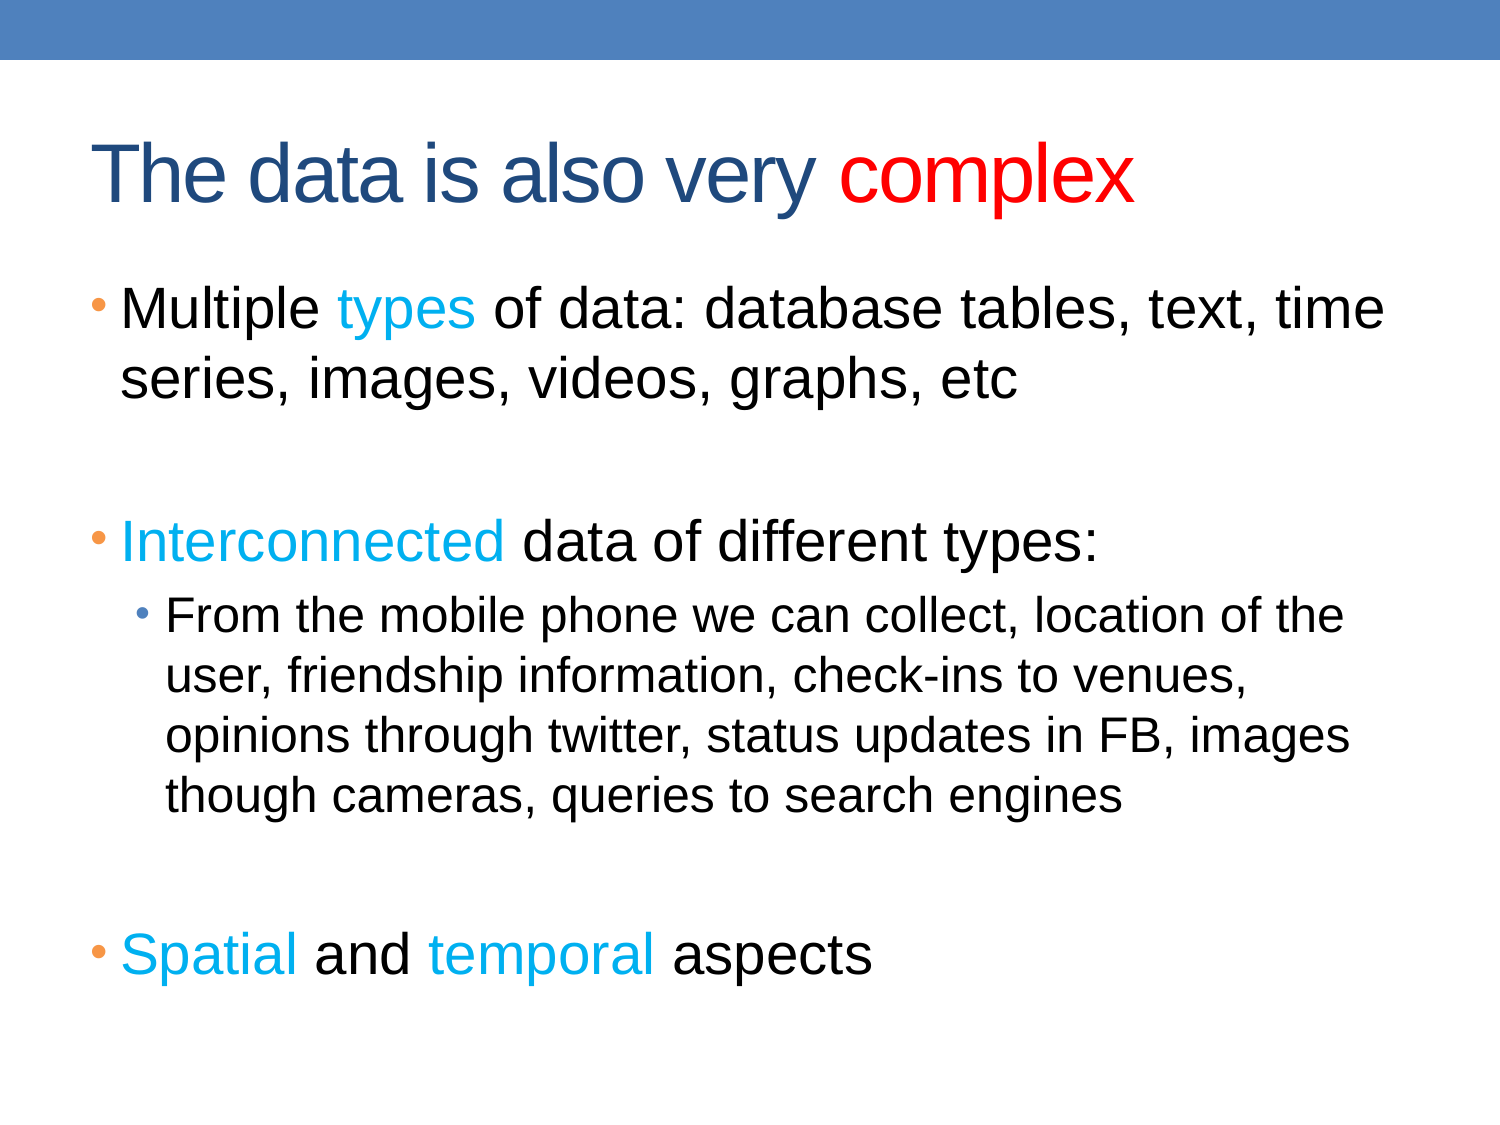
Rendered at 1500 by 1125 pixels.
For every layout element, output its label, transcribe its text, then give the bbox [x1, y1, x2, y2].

list Multiple types of data: database tables, text, time series, images, videos, graphs, etc Interconnected data of different types: From the mobile phone we can collect, location of the user, friendship information, check-ins to venues, opinions through twitter, status updates in FB, images though cameras, queries to search engines Spatial and temporal aspects [75, 262, 1425, 1063]
title The data is also very complex [75, 87, 1425, 250]
